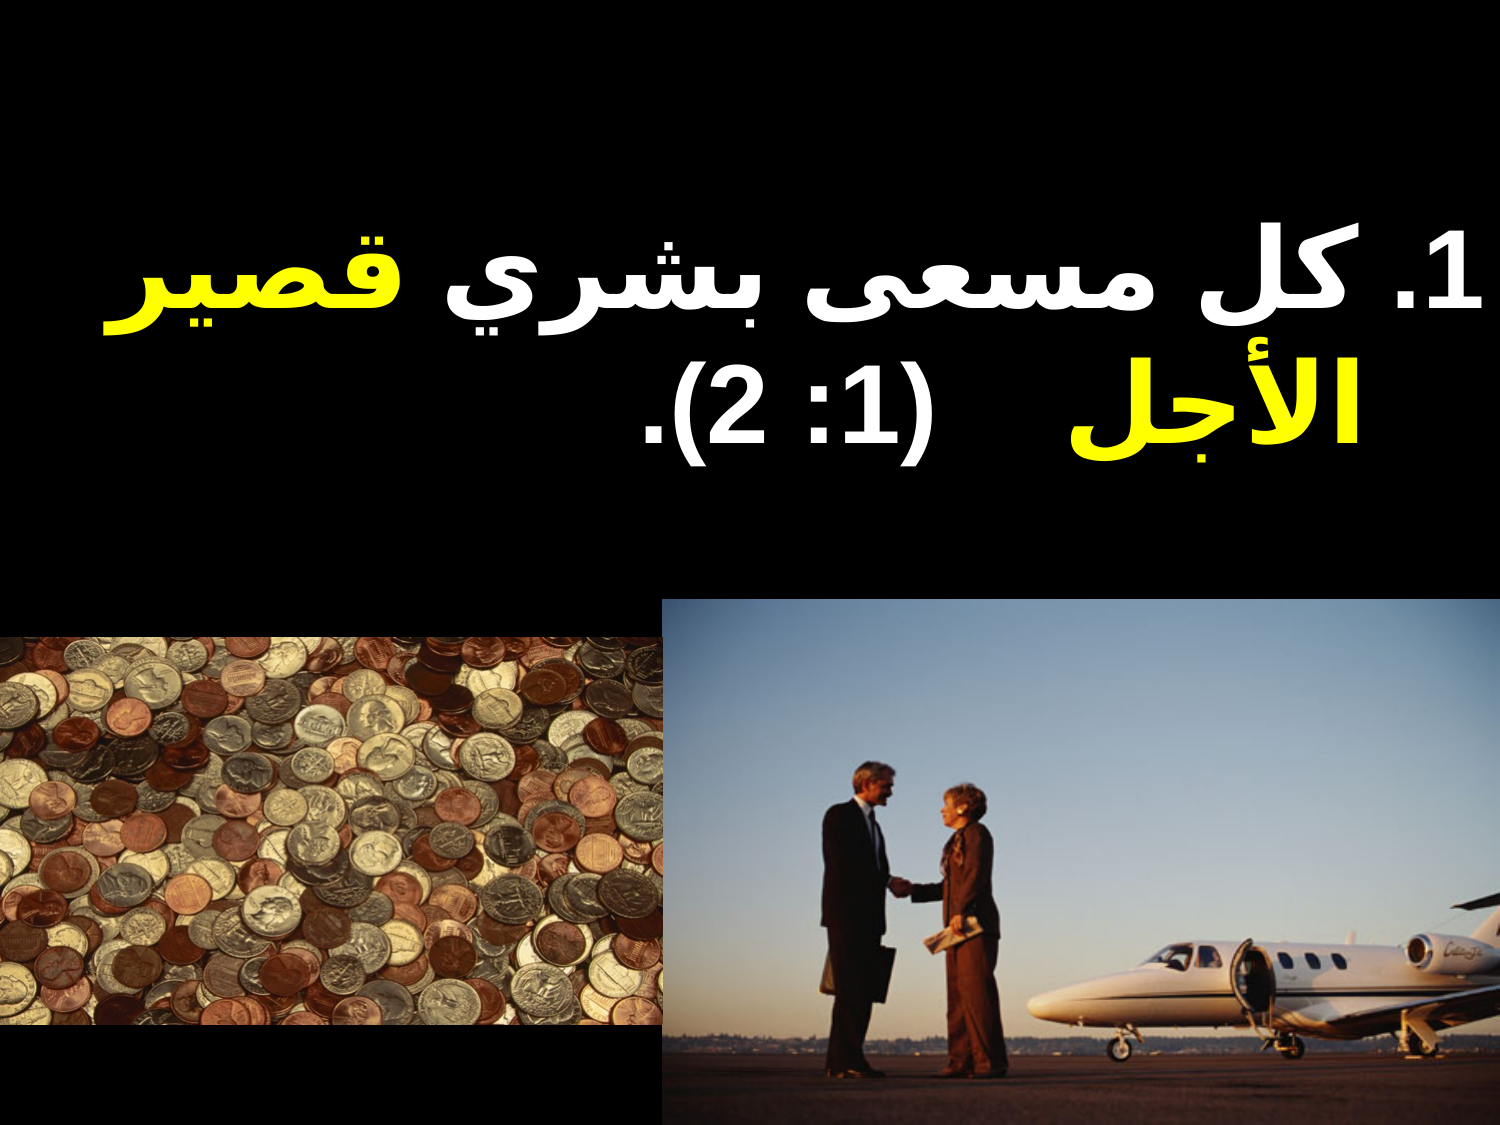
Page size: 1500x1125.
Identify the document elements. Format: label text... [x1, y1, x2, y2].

picture [0, 599, 1500, 1125]
title 1. كل مسعى بشري قصير الأجل (1: 2). [37, 0, 1500, 635]
